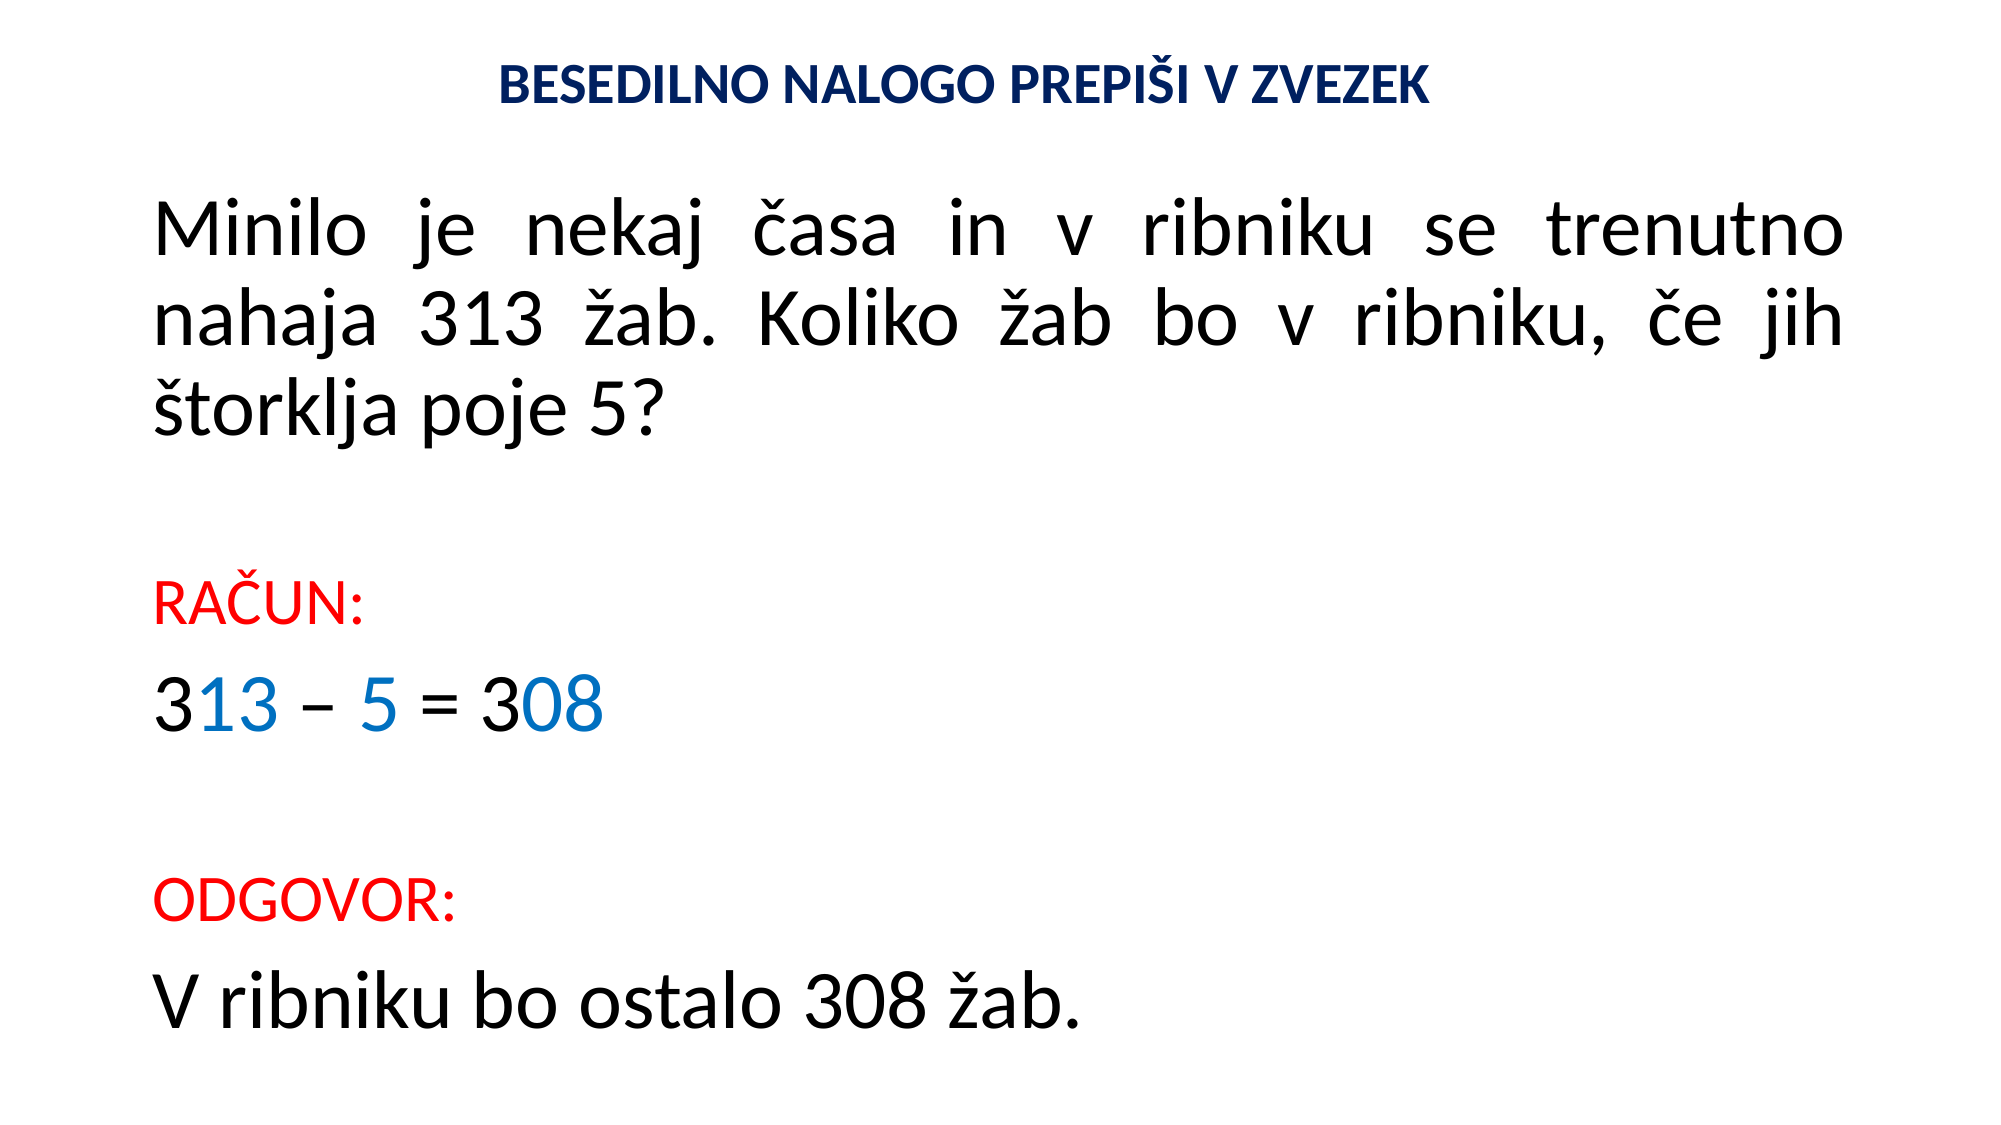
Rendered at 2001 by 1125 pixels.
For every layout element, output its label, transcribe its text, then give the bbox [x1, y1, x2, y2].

list Minilo je nekaj časa in v ribniku se trenutno nahaja 313 žab. Koliko žab bo v ribniku, če jih štorklja poje 5? RAČUN: 313 – 5 = 308 ODGOVOR: V ribniku bo ostalo 308 žab. [137, 175, 1863, 1115]
text_box BESEDILNO NALOGO PREPIŠI V ZVEZEK [438, 37, 1491, 123]
